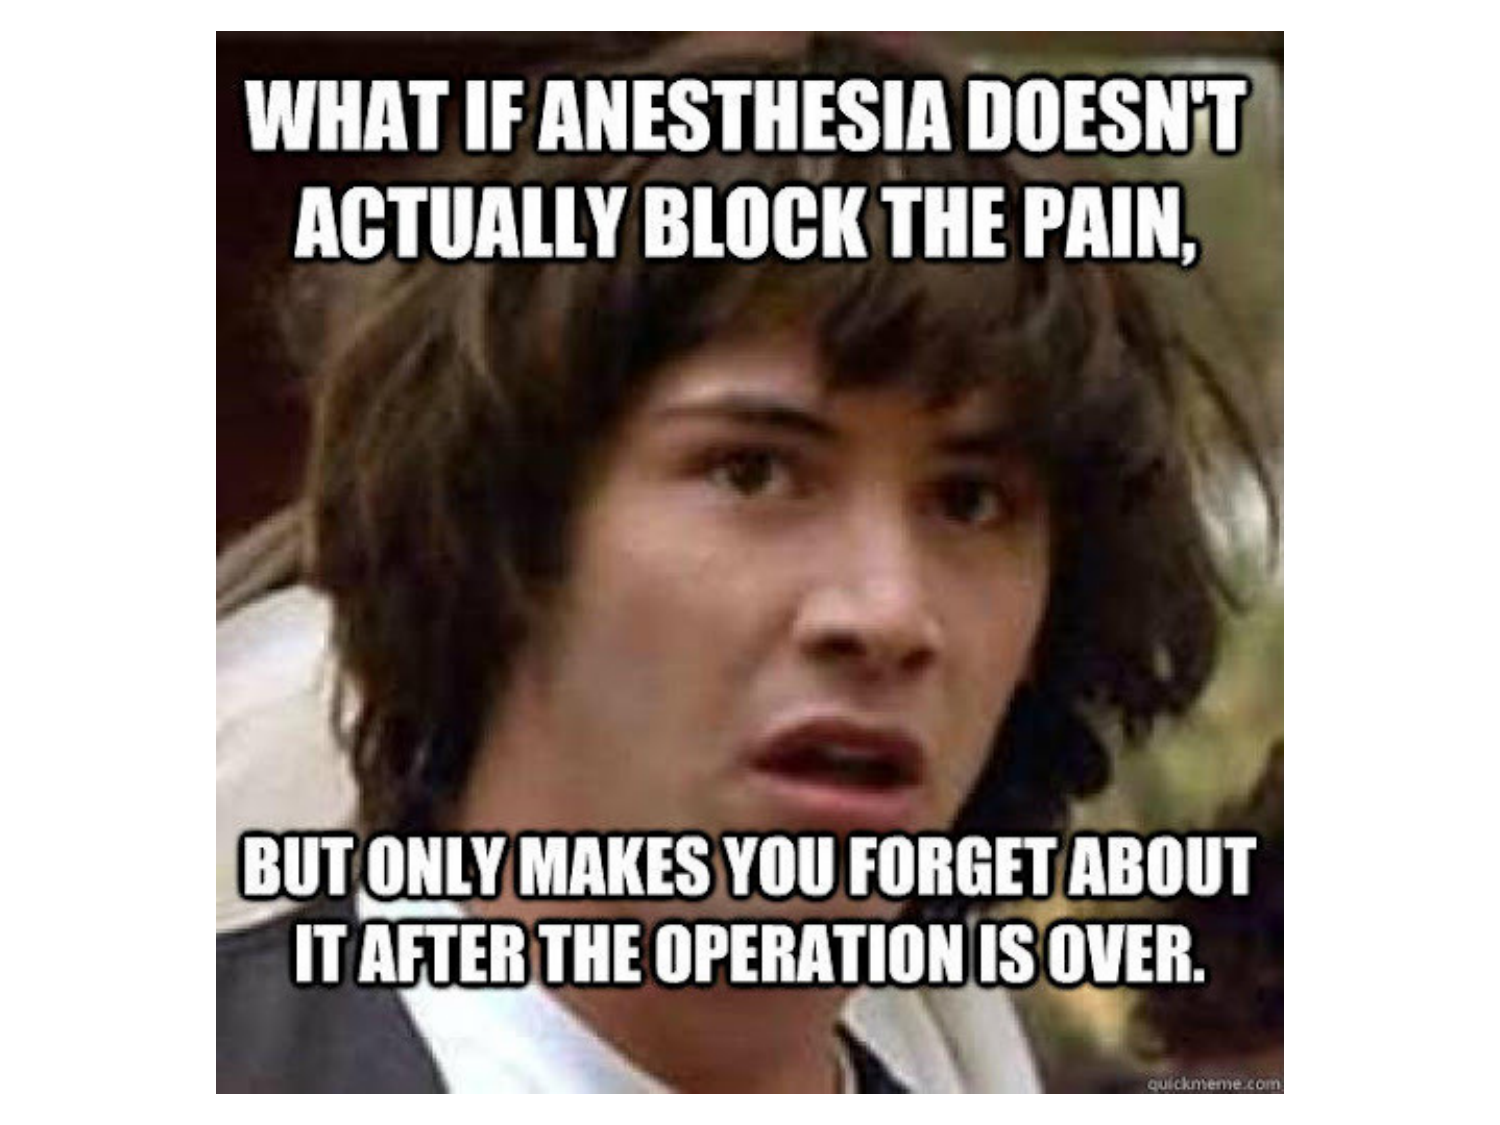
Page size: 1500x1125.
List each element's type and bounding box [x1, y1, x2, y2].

picture [216, 31, 1284, 1094]
